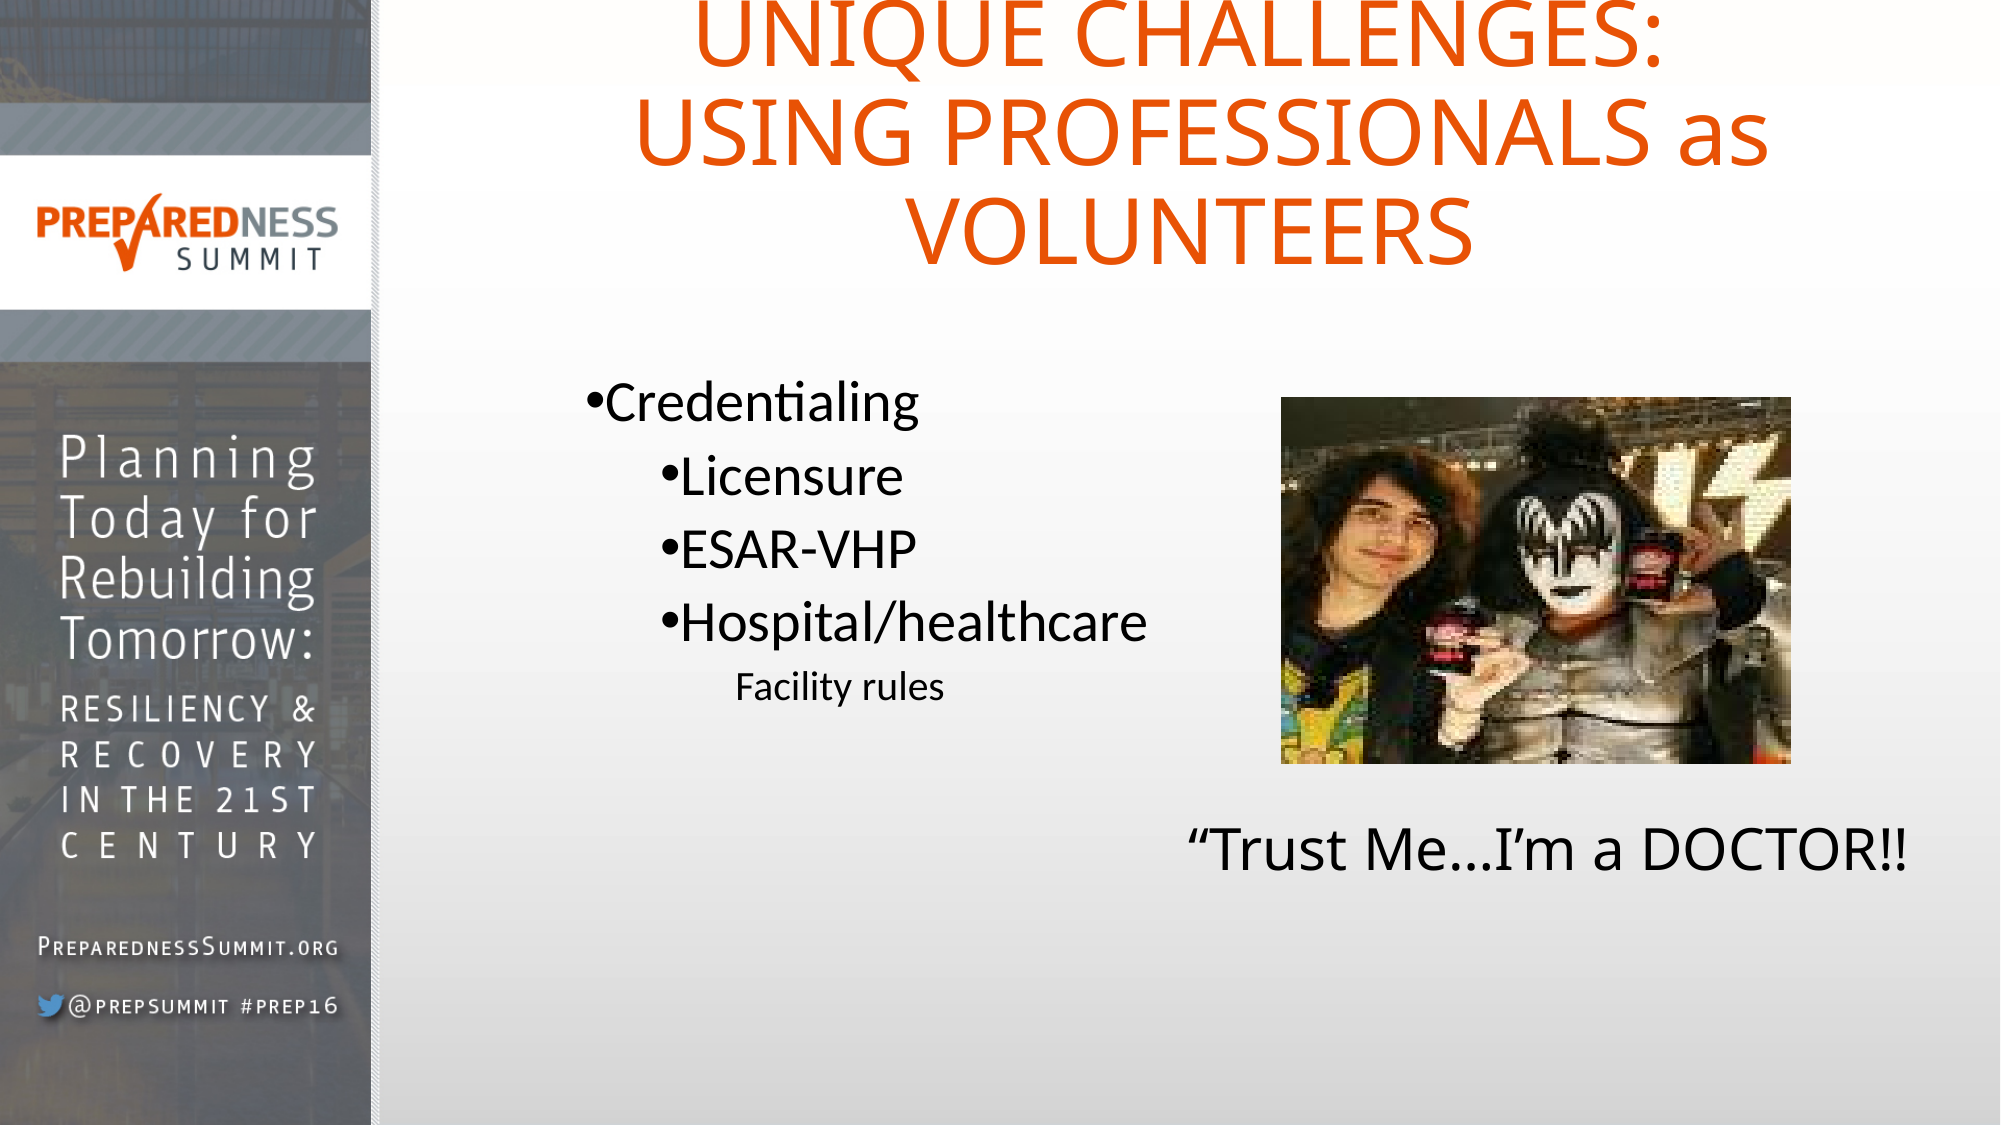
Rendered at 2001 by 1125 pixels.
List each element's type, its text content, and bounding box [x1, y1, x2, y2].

title UNIQUE CHALLENGES: USING PROFESSIONALS as VOLUNTEERS [420, 81, 1961, 300]
picture [0, 0, 2001, 1125]
text_box “Trust Me…I’m a DOCTOR!! [1173, 804, 1949, 890]
list Credentialing Licensure ESAR-VHP Hospital/healthcare Facility rules [570, 363, 2000, 1055]
